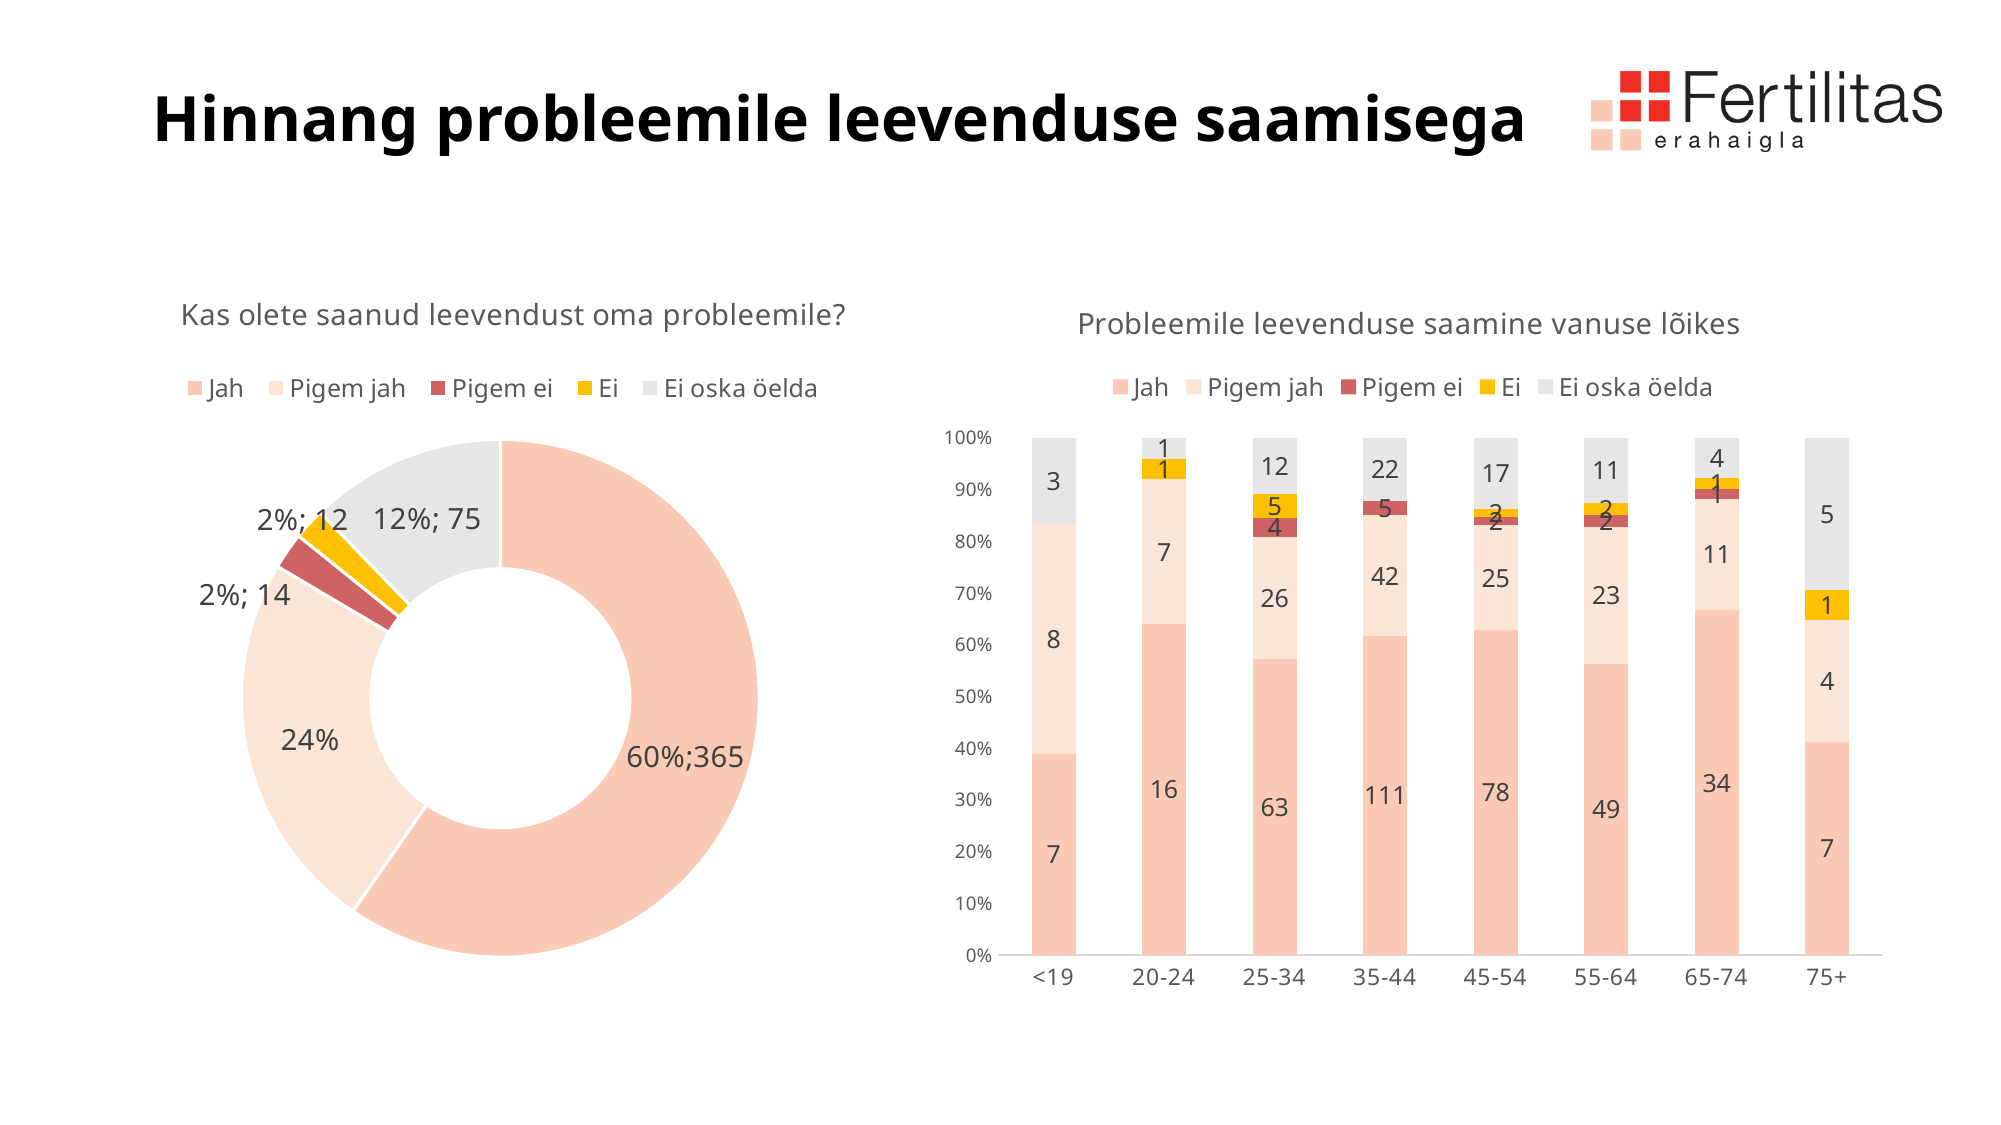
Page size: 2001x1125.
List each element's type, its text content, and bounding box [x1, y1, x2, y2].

chart [0, 239, 1903, 1007]
picture [1863, 71, 1942, 152]
title Hinnang probleemile leevenduse saamisega [137, 12, 1863, 230]
